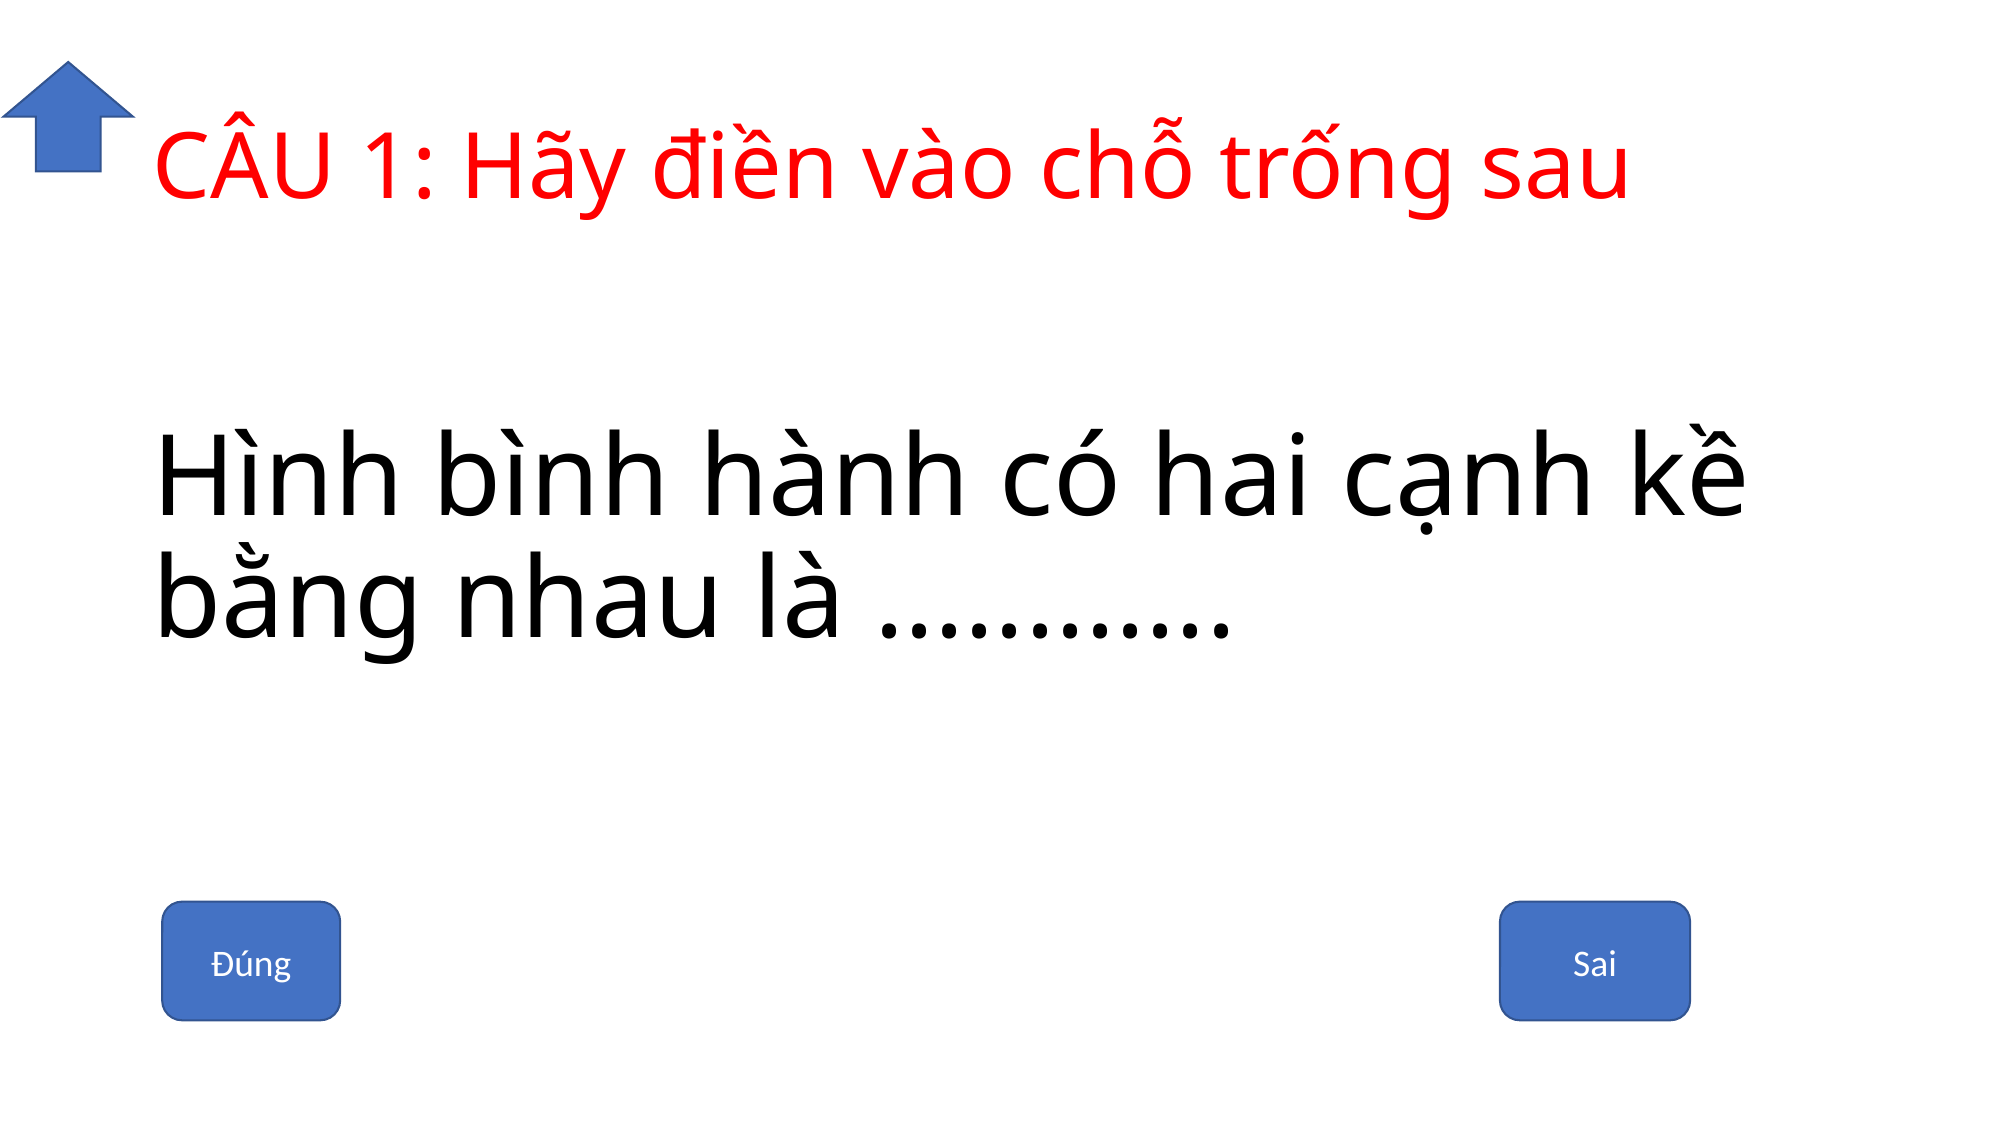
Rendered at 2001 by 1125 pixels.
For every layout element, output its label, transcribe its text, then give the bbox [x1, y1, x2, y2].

text_box Sai [1498, 900, 1692, 1022]
text_box Đúng [161, 900, 342, 1022]
list Hình bình hành có hai cạnh kề bằng nhau là ............ [137, 411, 1863, 756]
title CÂU 1: Hãy điền vào chỗ trống sau [137, 59, 1863, 278]
text_box [0, 60, 136, 173]
